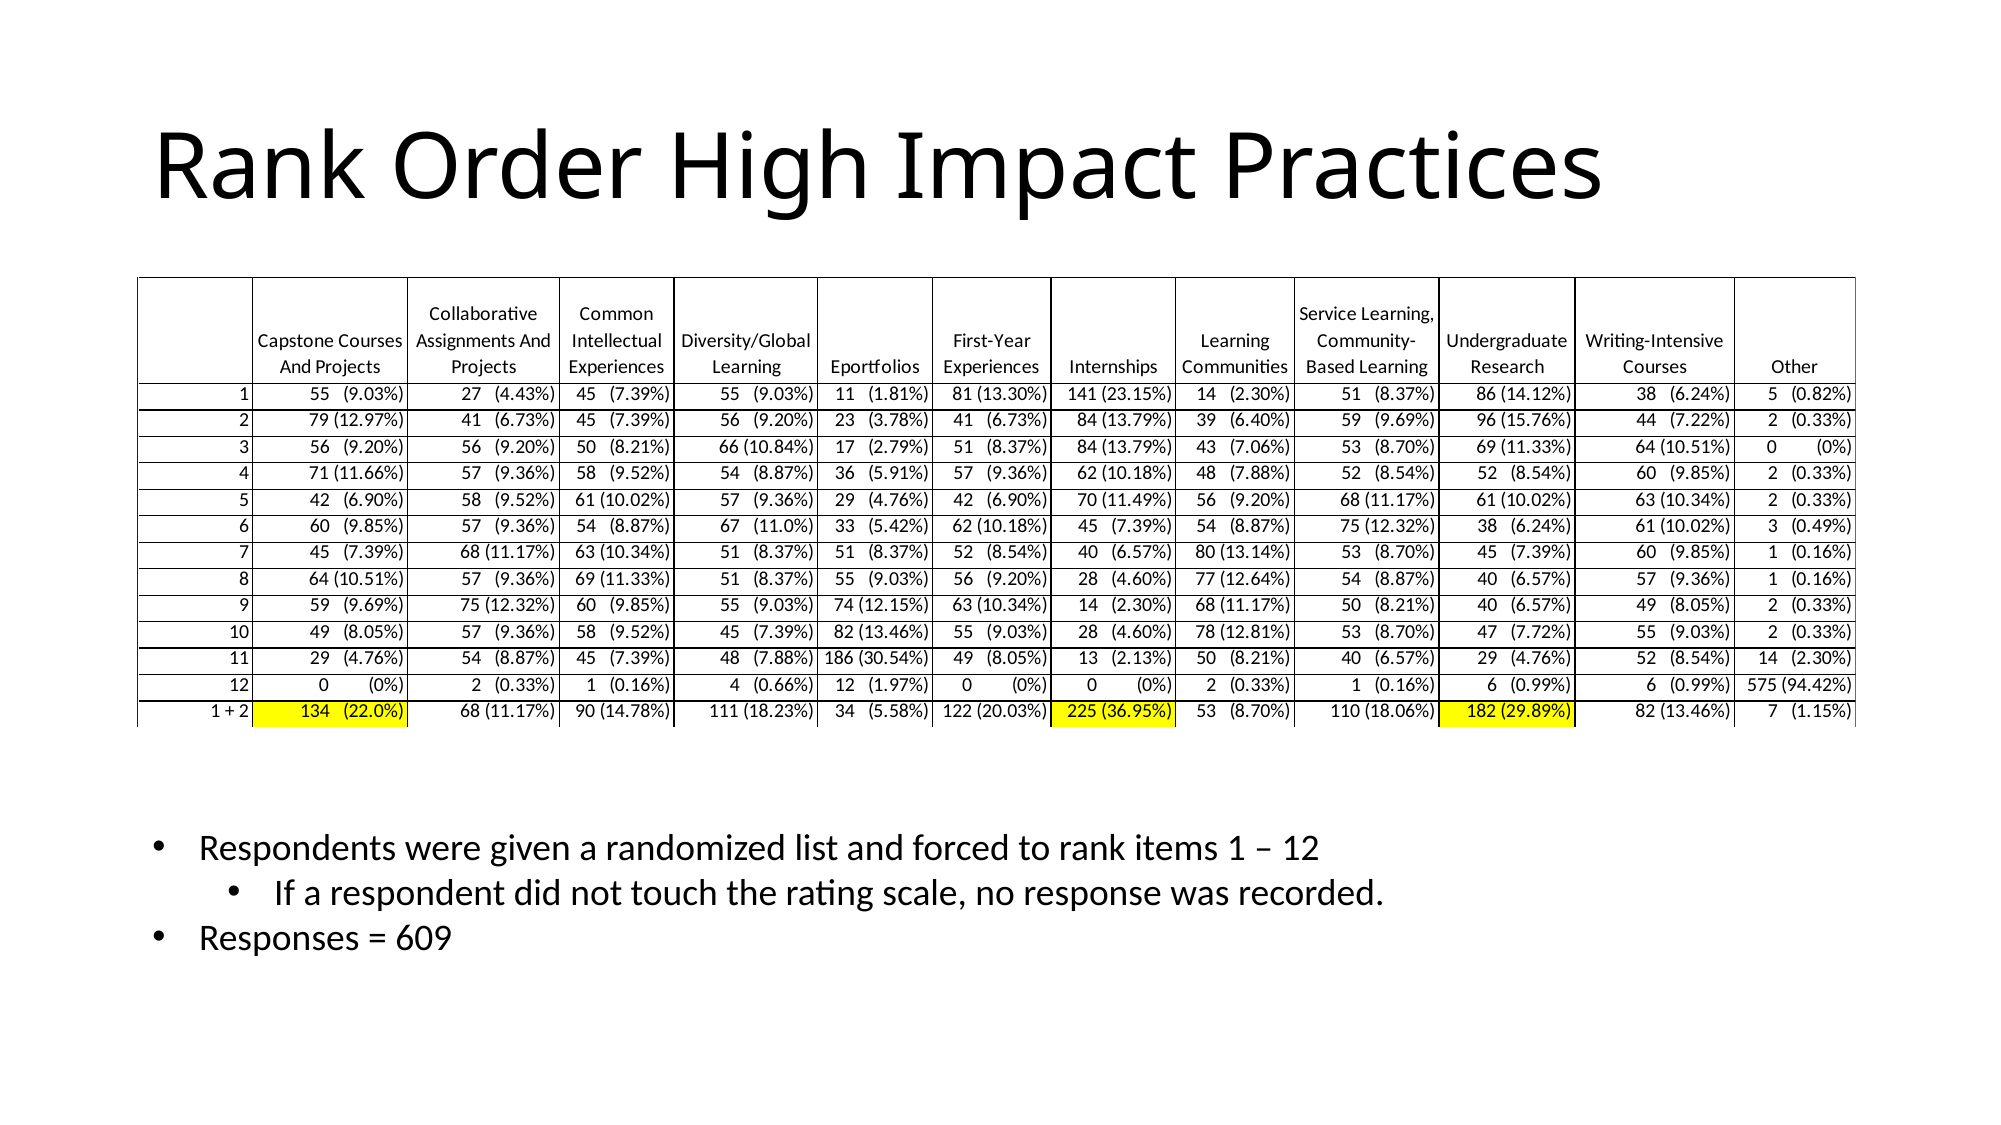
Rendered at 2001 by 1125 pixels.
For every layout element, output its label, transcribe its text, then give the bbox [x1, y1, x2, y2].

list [137, 277, 1857, 729]
text_box Respondents were given a randomized list and forced to rank items 1 – 12 If a respondent did not touch the rating scale, no response was recorded. Responses = 609 [137, 815, 1857, 966]
title Rank Order High Impact Practices [137, 59, 1863, 278]
